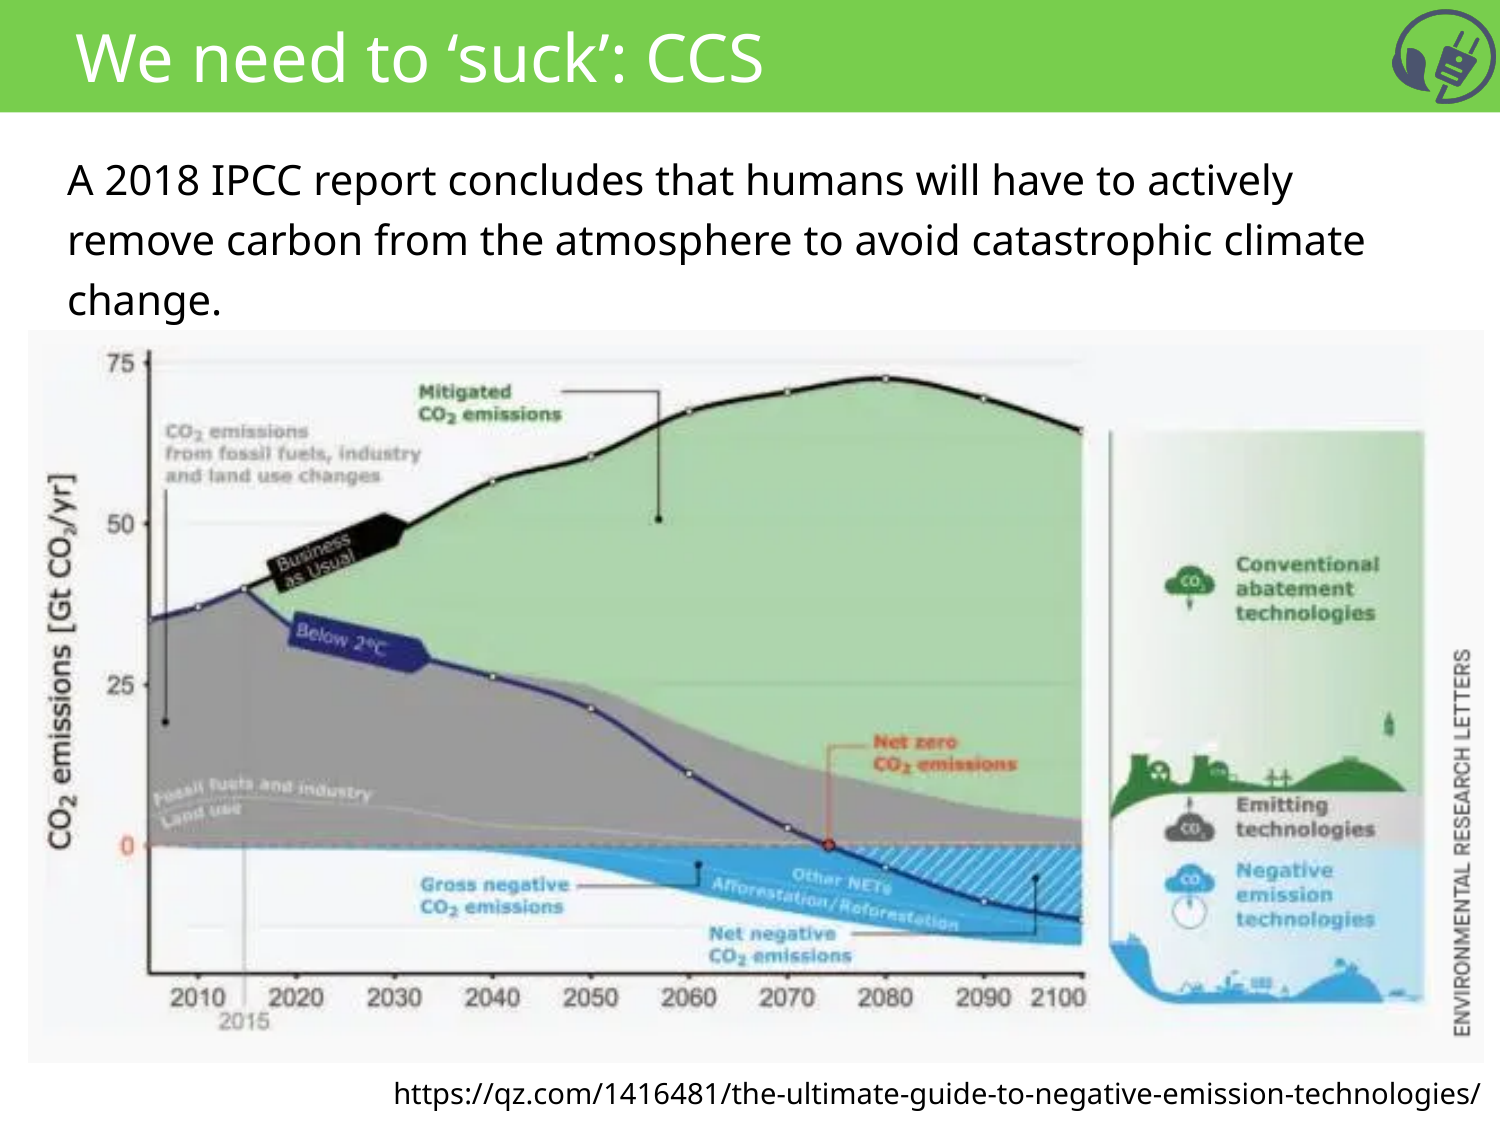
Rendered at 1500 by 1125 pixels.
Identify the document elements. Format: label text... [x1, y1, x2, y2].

text_box We need to ‘suck’: CCS [61, 8, 781, 103]
picture [1392, 8, 1496, 105]
text_box A 2018 IPCC report concludes that humans will have to actively remove carbon from the atmosphere to avoid catastrophic climate change. [52, 136, 1394, 330]
picture [28, 330, 1484, 1063]
text_box https://qz.com/1416481/the-ultimate-guide-to-negative-emission-technologies/ [378, 1068, 1497, 1118]
text_box [0, 0, 1500, 113]
